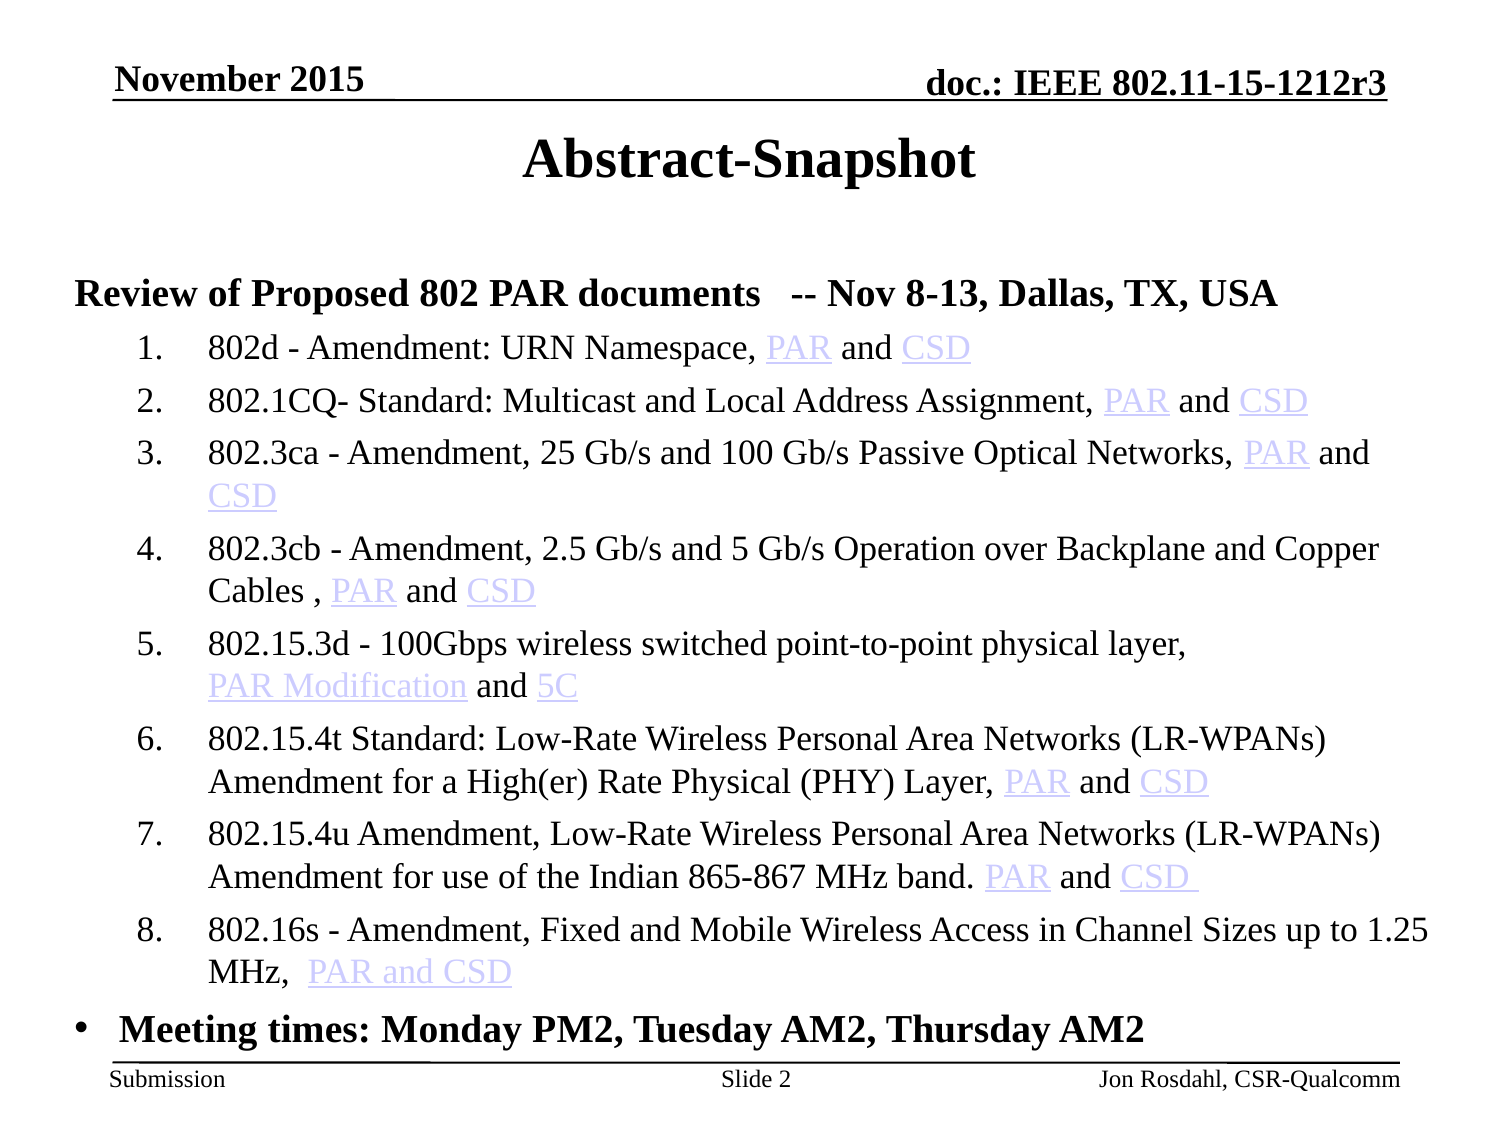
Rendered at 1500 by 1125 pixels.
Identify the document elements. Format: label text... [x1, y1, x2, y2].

list Review of Proposed 802 PAR documents -- Nov 8-13, Dallas, TX, USA 802d - Amendment: URN Namespace, PAR and CSD 802.1CQ- Standard: Multicast and Local Address Assignment, PAR and CSD 802.3ca - Amendment, 25 Gb/s and 100 Gb/s Passive Optical Networks, PAR and CSD 802.3cb - Amendment, 2.5 Gb/s and 5 Gb/s Operation over Backplane and Copper Cables , PAR and CSD 802.15.3d - 100Gbps wireless switched point-to-point physical layer, PAR Modification and 5C 802.15.4t Standard: Low-Rate Wireless Personal Area Networks (LR-WPANs) Amendment for a High(er) Rate Physical (PHY) Layer, PAR and CSD 802.15.4u Amendment, Low-Rate Wireless Personal Area Networks (LR-WPANs) Amendment for use of the Indian 865-867 MHz band. PAR and CSD 802.16s - Amendment, Fixed and Mobile Wireless Access in Channel Sizes up to 1.25 MHz, PAR and CSD Meeting times: Monday PM2, Tuesday AM2, Thursday AM2 [58, 258, 1454, 1063]
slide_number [114, 54, 540, 100]
title Abstract-Snapshot [112, 112, 1388, 197]
footer Jon Rosdahl, CSR-Qualcomm [902, 1061, 1402, 1093]
slide_number Slide 2 [712, 1061, 800, 1123]
